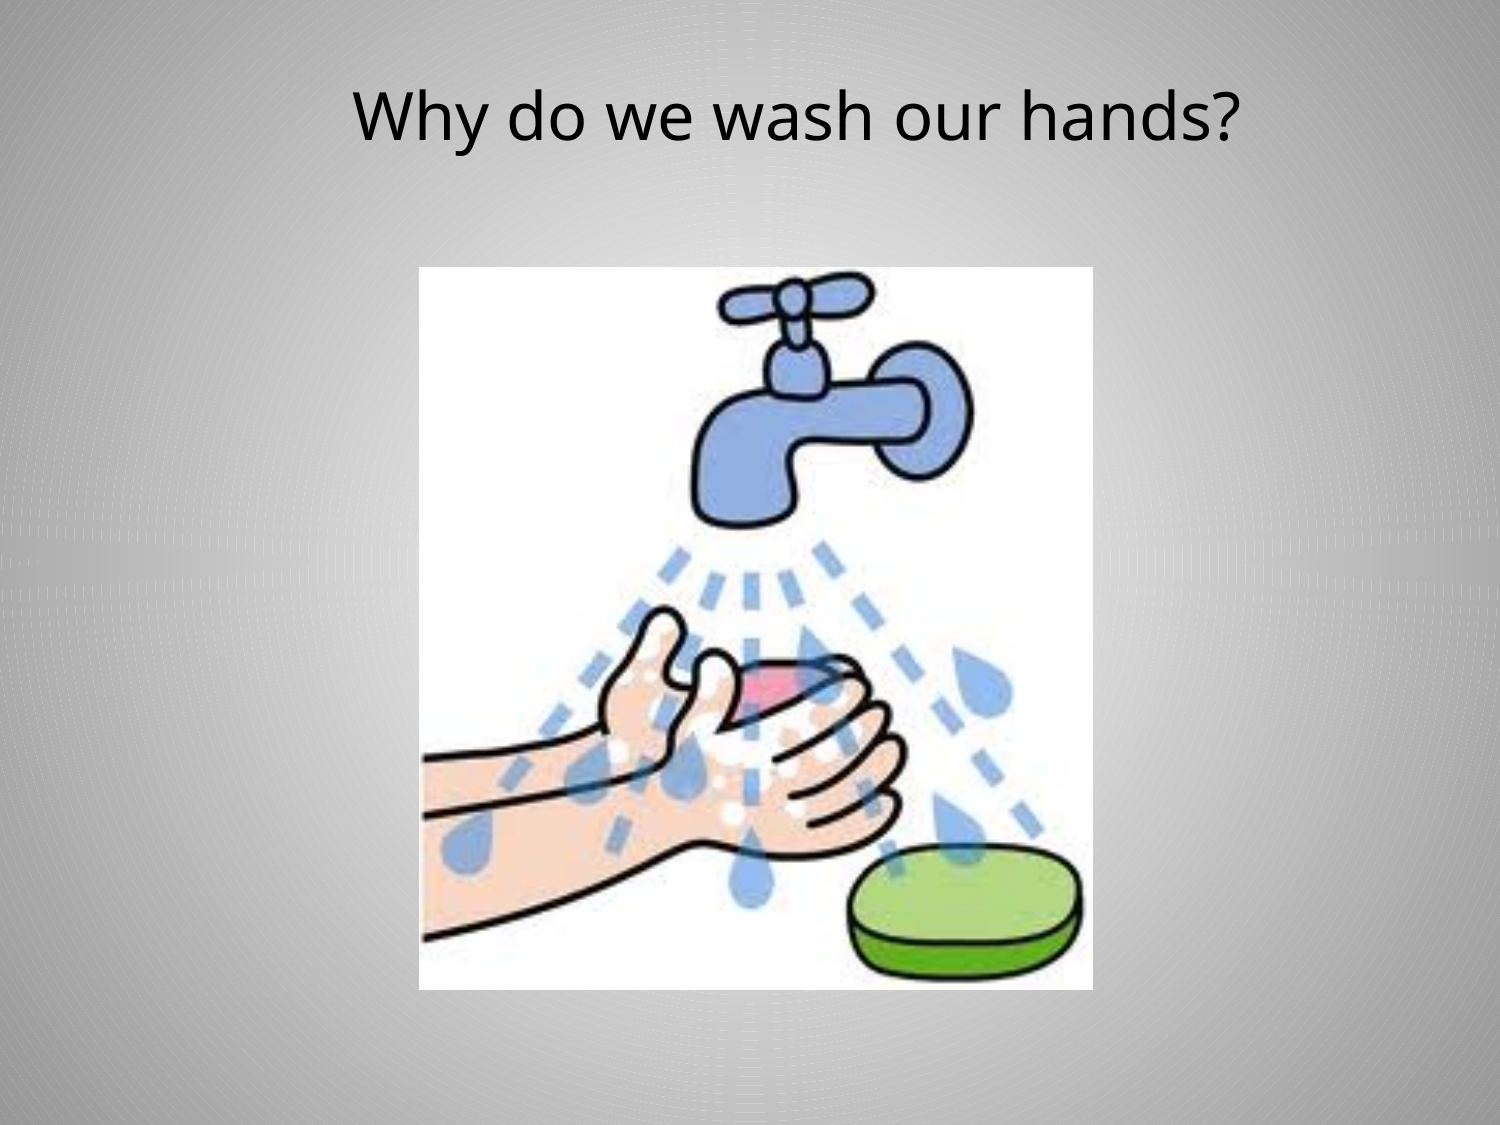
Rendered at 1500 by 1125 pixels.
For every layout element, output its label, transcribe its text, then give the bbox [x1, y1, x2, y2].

text_box Why do we wash our hands? [253, 66, 1341, 161]
picture [418, 266, 1093, 991]
